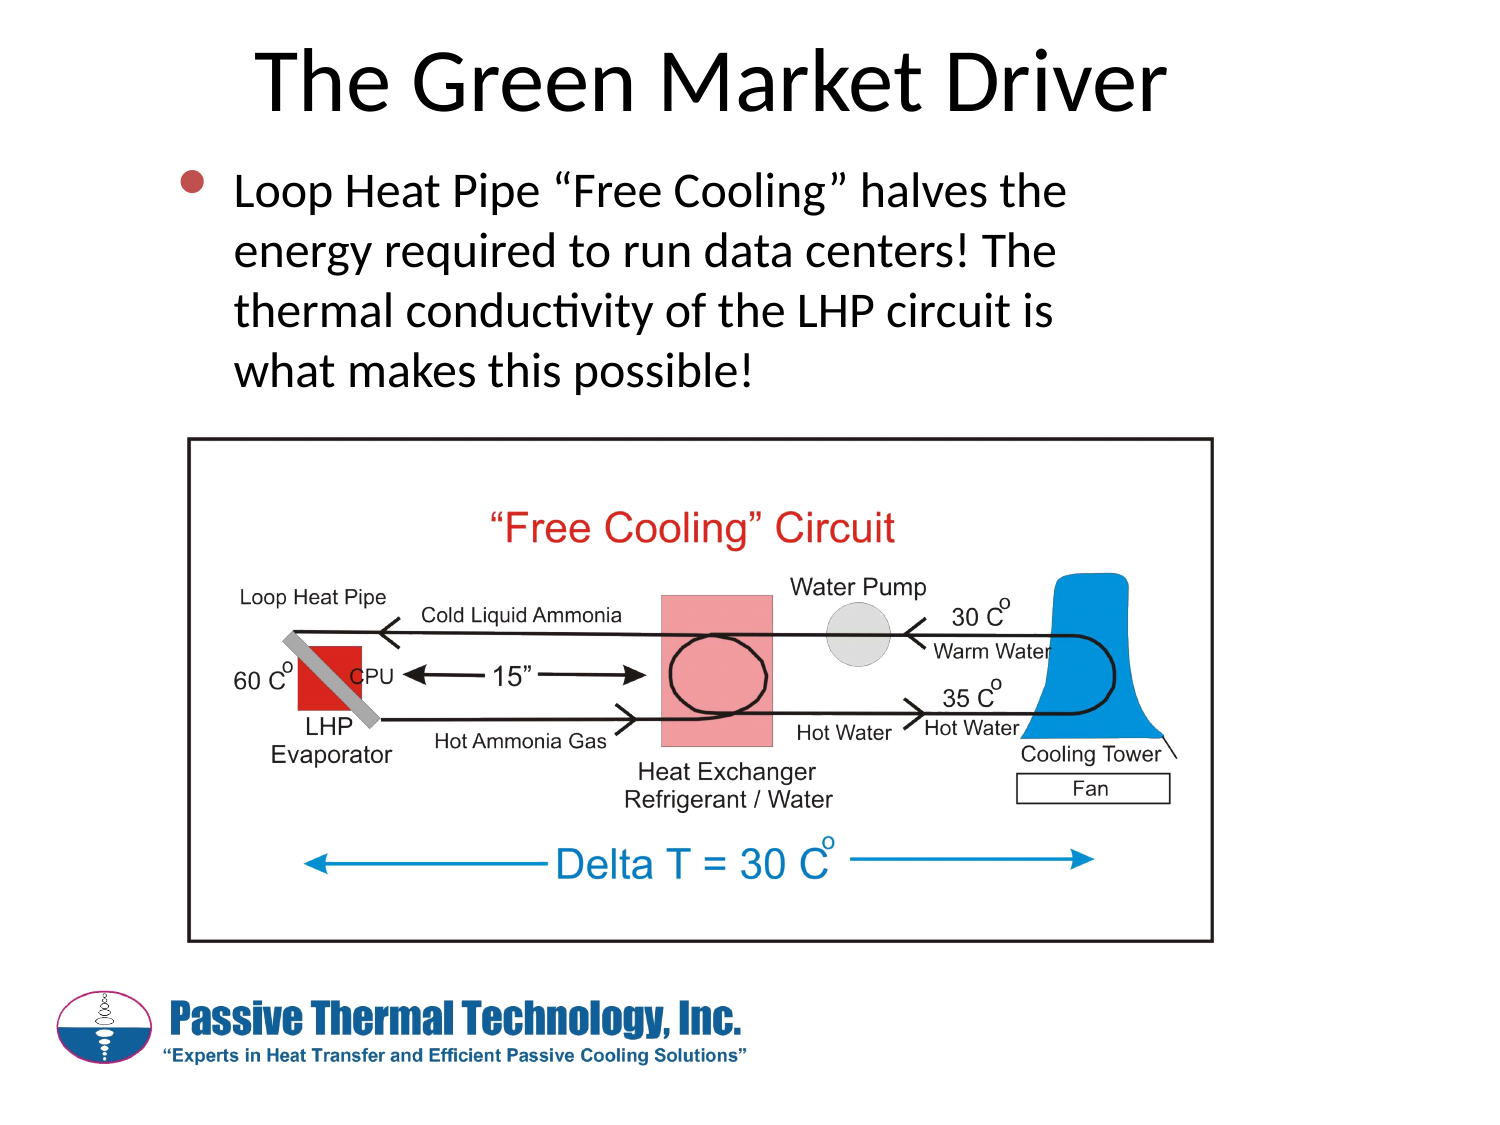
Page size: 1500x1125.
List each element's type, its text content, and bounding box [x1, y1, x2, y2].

title The Green Market Driver [137, 12, 1288, 138]
text_box Loop Heat Pipe “Free Cooling” halves the energy required to run data centers! The thermal conductivity of the LHP circuit is what makes this possible! [162, 149, 1163, 425]
picture [187, 437, 1215, 943]
picture [37, 974, 775, 1087]
